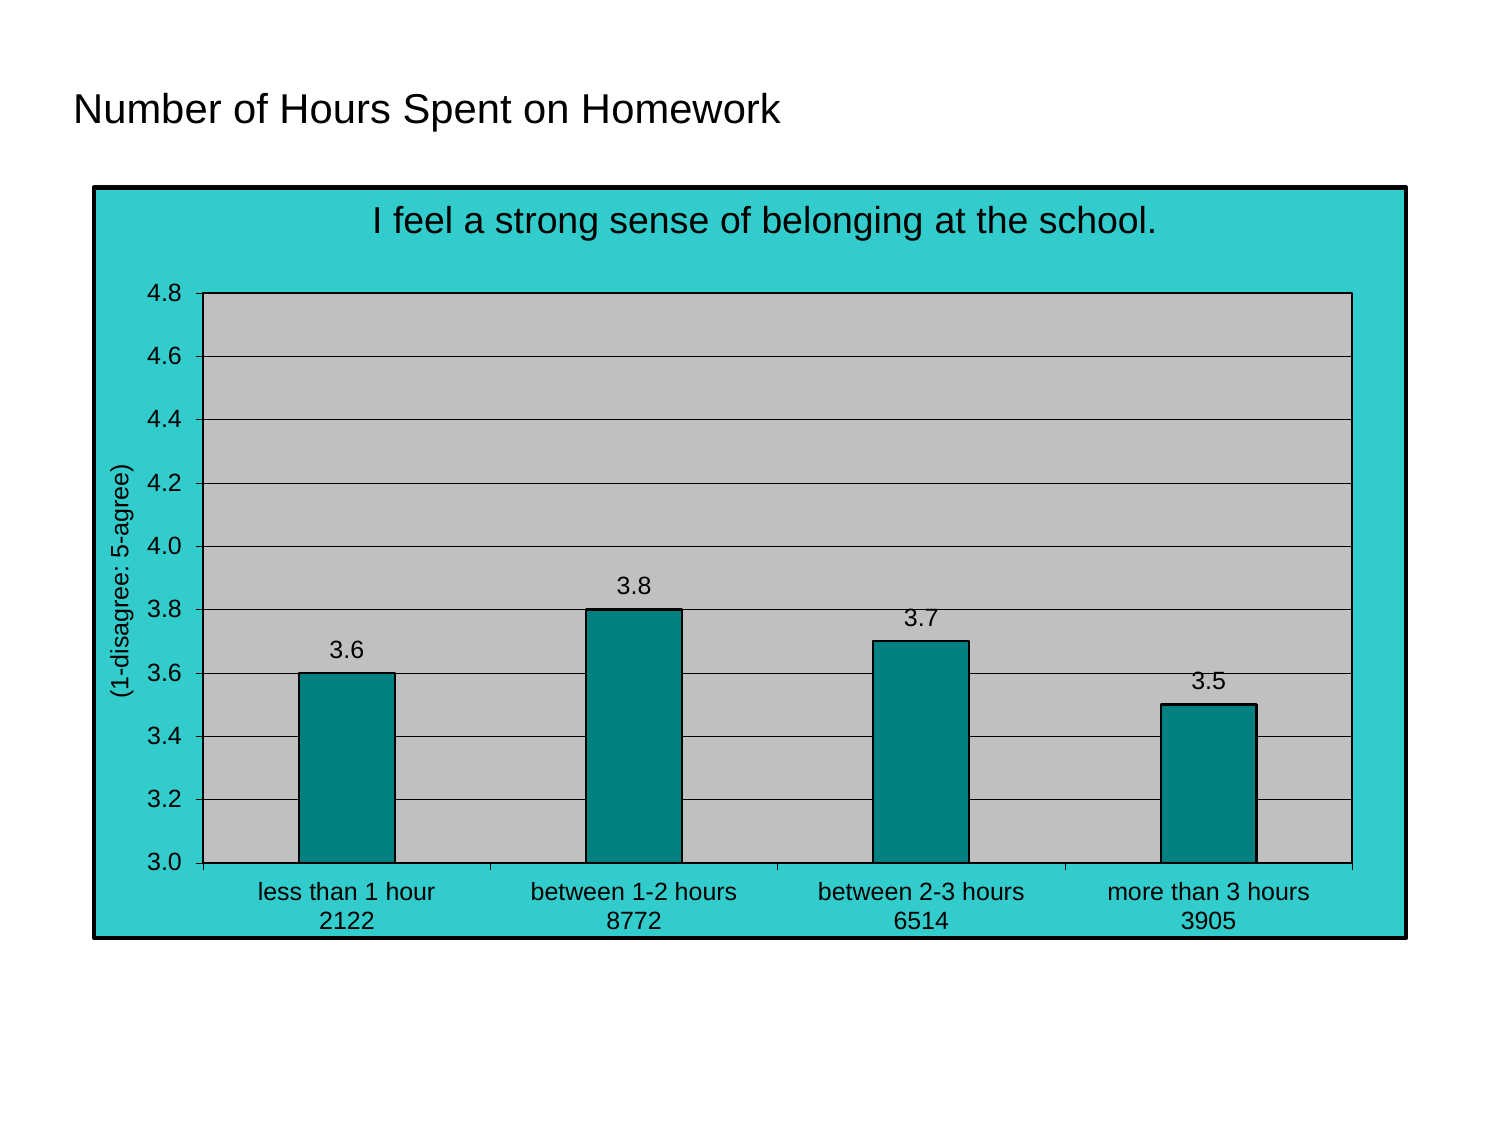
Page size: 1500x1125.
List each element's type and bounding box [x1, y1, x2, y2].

picture [91, 185, 1409, 940]
